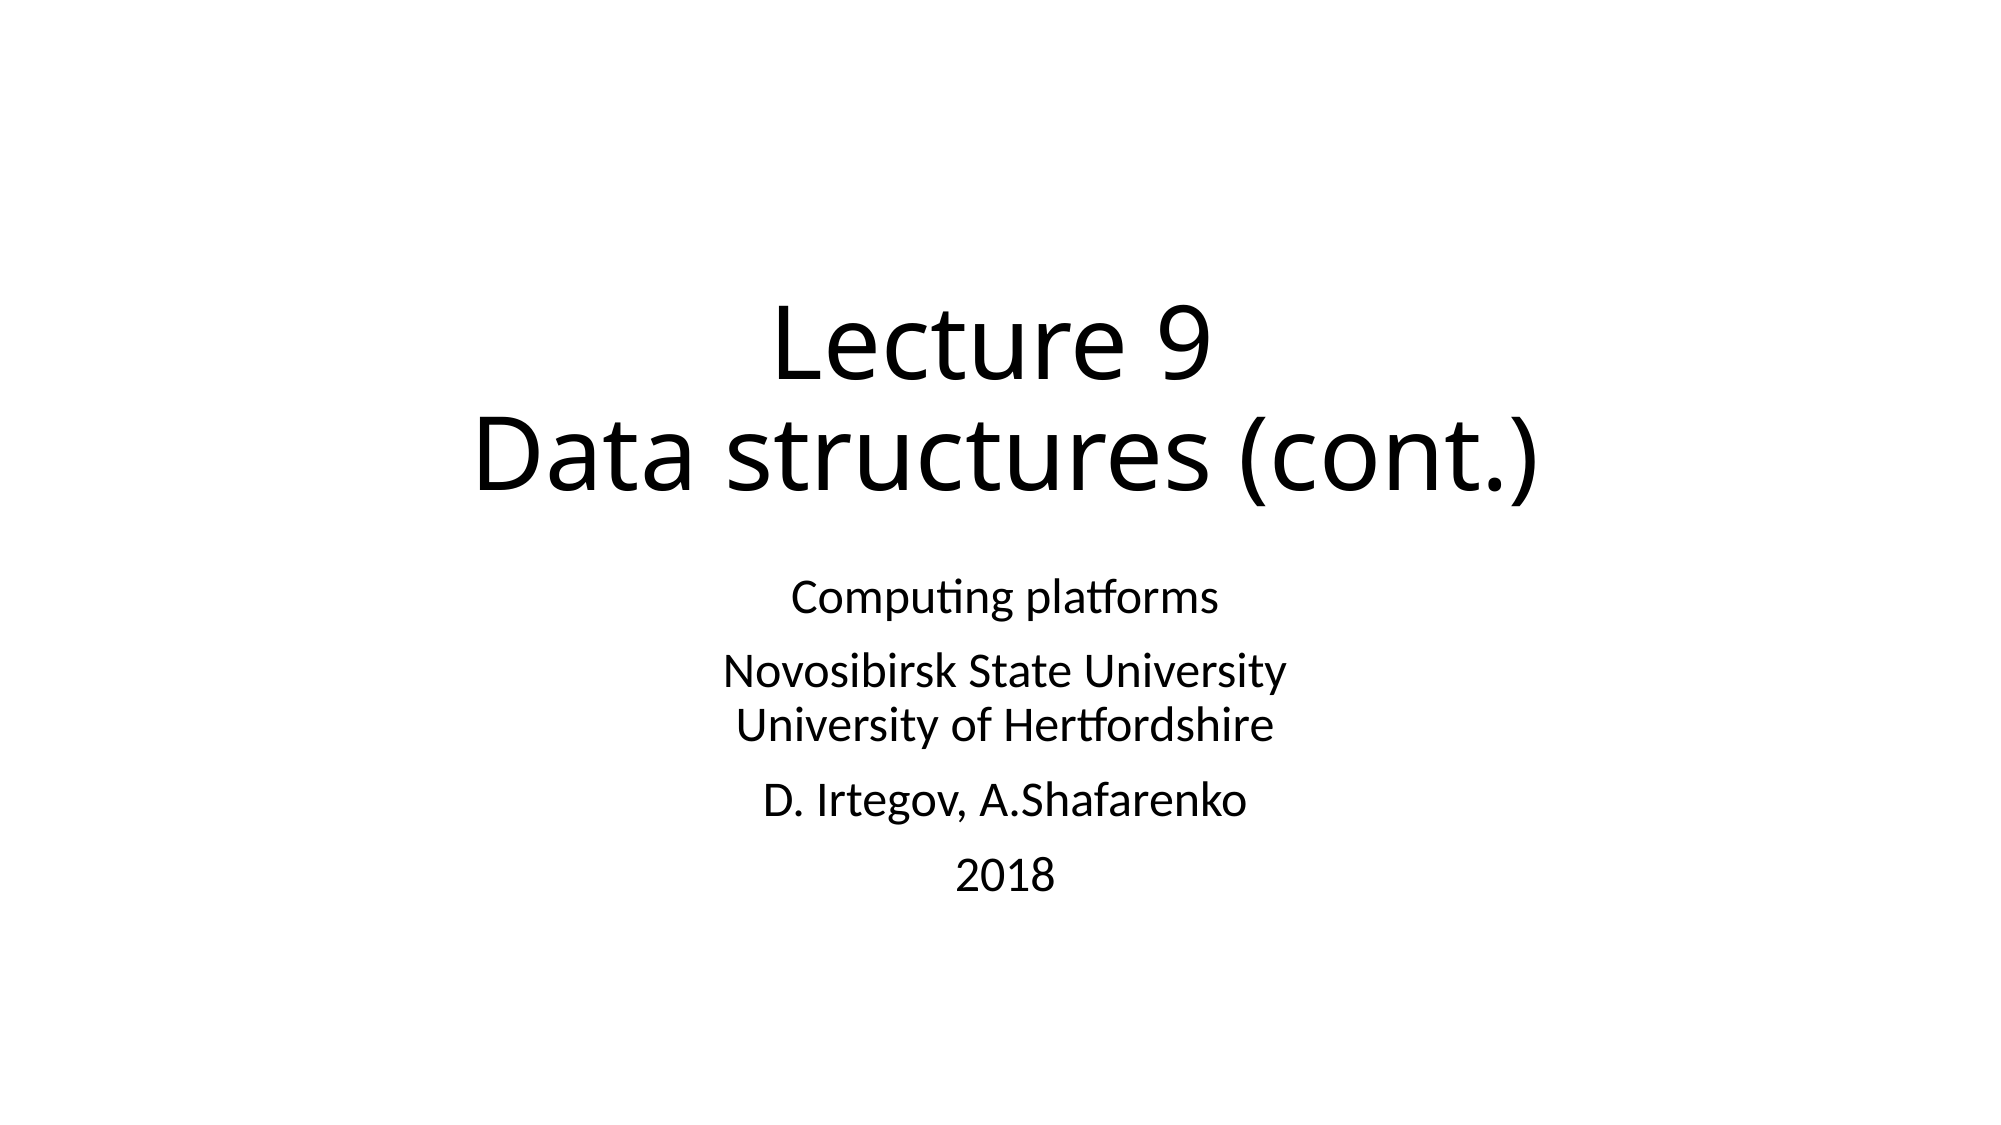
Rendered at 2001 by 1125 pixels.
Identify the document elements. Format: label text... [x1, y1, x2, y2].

subtitle Computing platforms Novosibirsk State University University of Hertfordshire D. Irtegov, A.Shafarenko 2018 [480, 562, 1531, 1012]
title Lecture 9 Data structures (cont.) [367, 278, 1643, 521]
